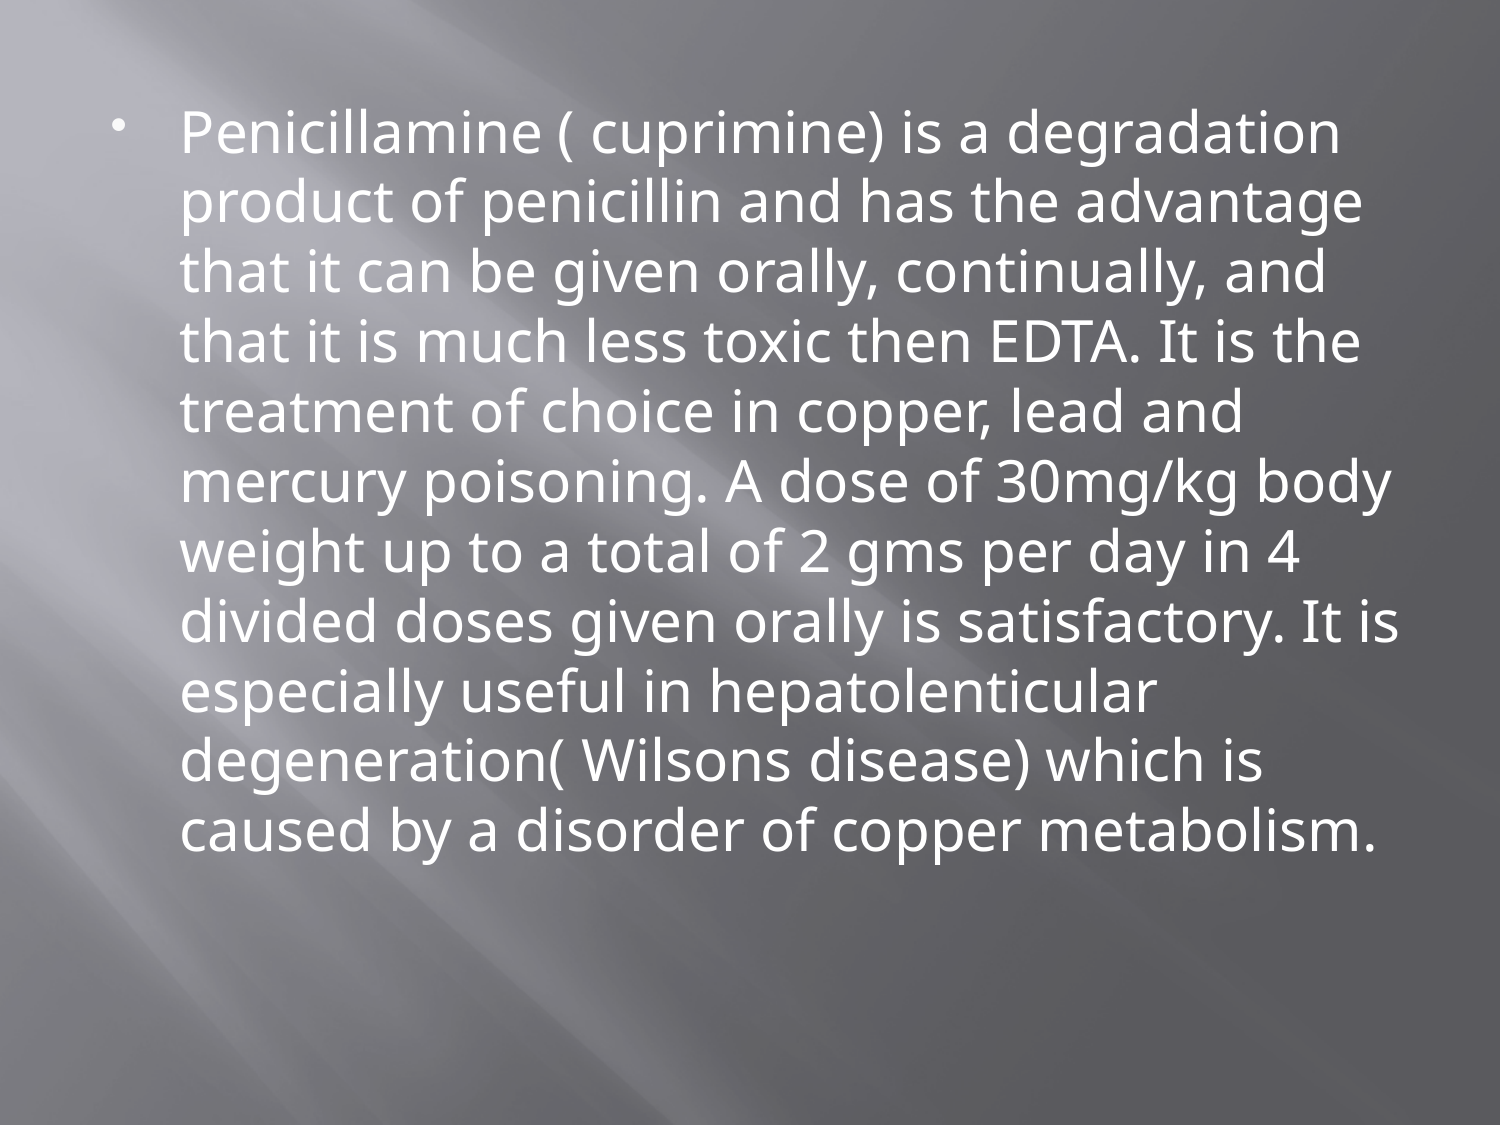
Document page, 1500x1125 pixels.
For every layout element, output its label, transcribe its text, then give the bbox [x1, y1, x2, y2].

list Penicillamine ( cuprimine) is a degradation product of penicillin and has the advantage that it can be given orally, continually, and that it is much less toxic then EDTA. It is the treatment of choice in copper, lead and mercury poisoning. A dose of 30mg/kg body weight up to a total of 2 gms per day in 4 divided doses given orally is satisfactory. It is especially useful in hepatolenticular degeneration( Wilsons disease) which is caused by a disorder of copper metabolism. [75, 87, 1425, 1005]
